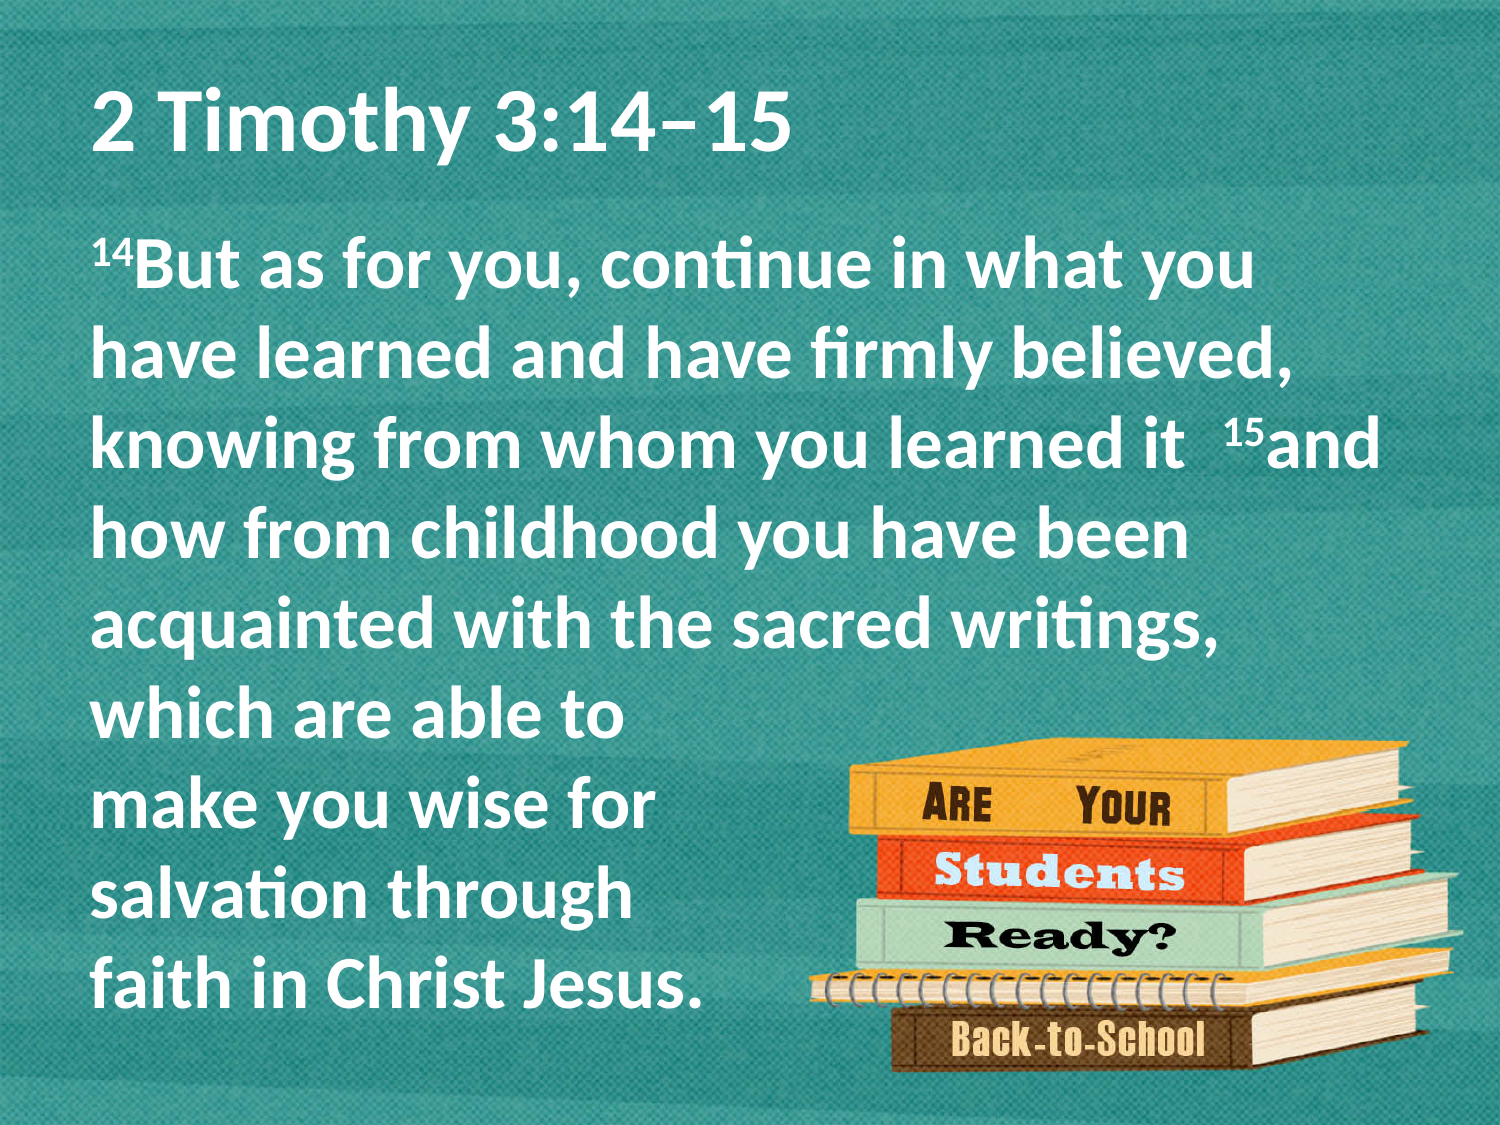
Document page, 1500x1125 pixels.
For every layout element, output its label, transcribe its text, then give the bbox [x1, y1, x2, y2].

picture [0, 0, 1500, 1125]
title 2 Timothy 3:14–15 [75, 45, 1425, 185]
text_box 14But as for you, continue in what you have learned and have firmly believed, knowing from whom you learned it 15and how from childhood you have been acquainted with the sacred writings, which are able to make you wise for salvation through faith in Christ Jesus. [74, 206, 1425, 1031]
